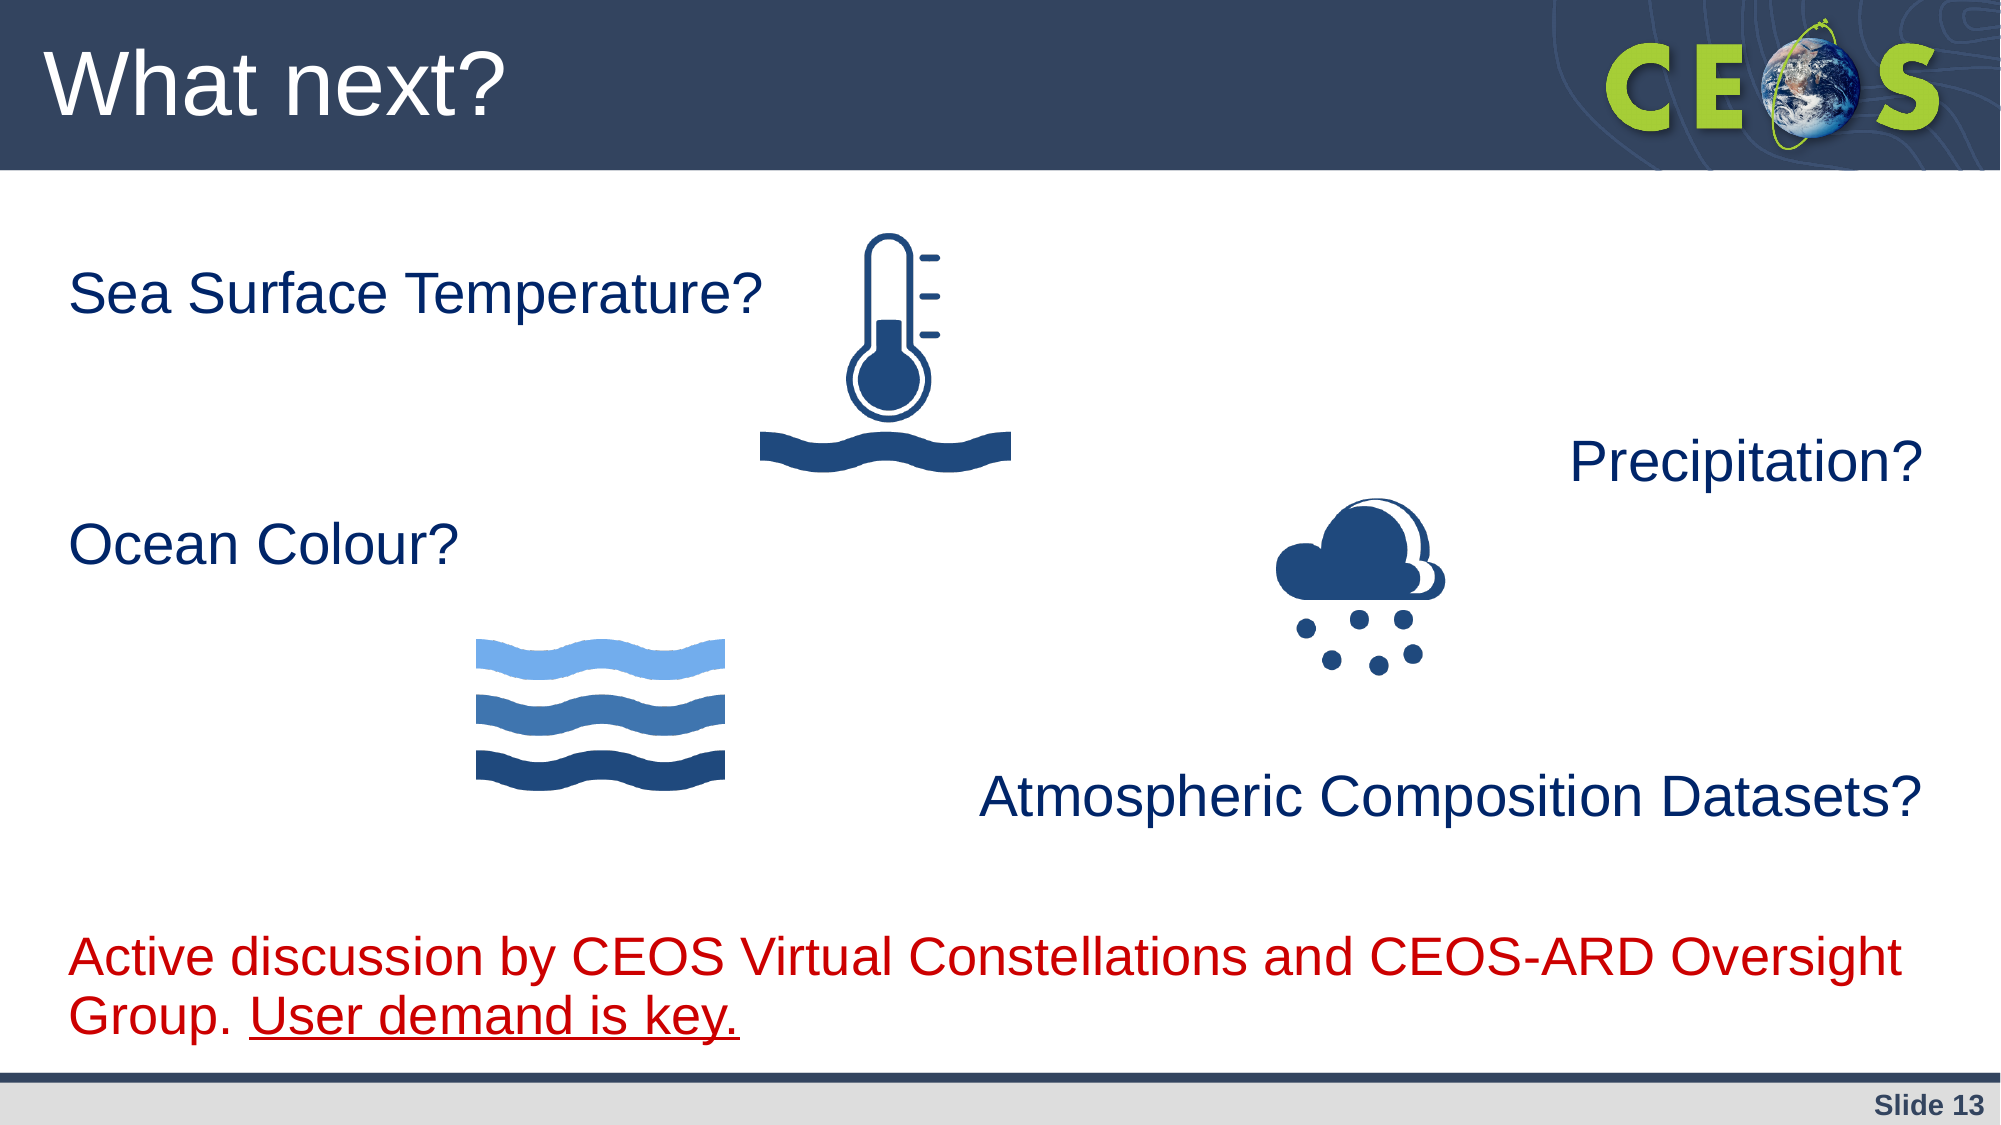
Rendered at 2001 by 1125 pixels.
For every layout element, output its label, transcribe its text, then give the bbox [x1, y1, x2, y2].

picture [1234, 437, 1485, 729]
picture [1606, 18, 1939, 150]
list Sea Surface Temperature? Precipitation? Ocean Colour? Atmospheric Composition Datasets? Active discussion by CEOS Virtual Constellations and CEOS-ARD Oversight Group. User demand is key. [53, 255, 1939, 1021]
title What next? [28, 28, 1569, 157]
picture [760, 217, 1011, 509]
picture [474, 536, 726, 828]
